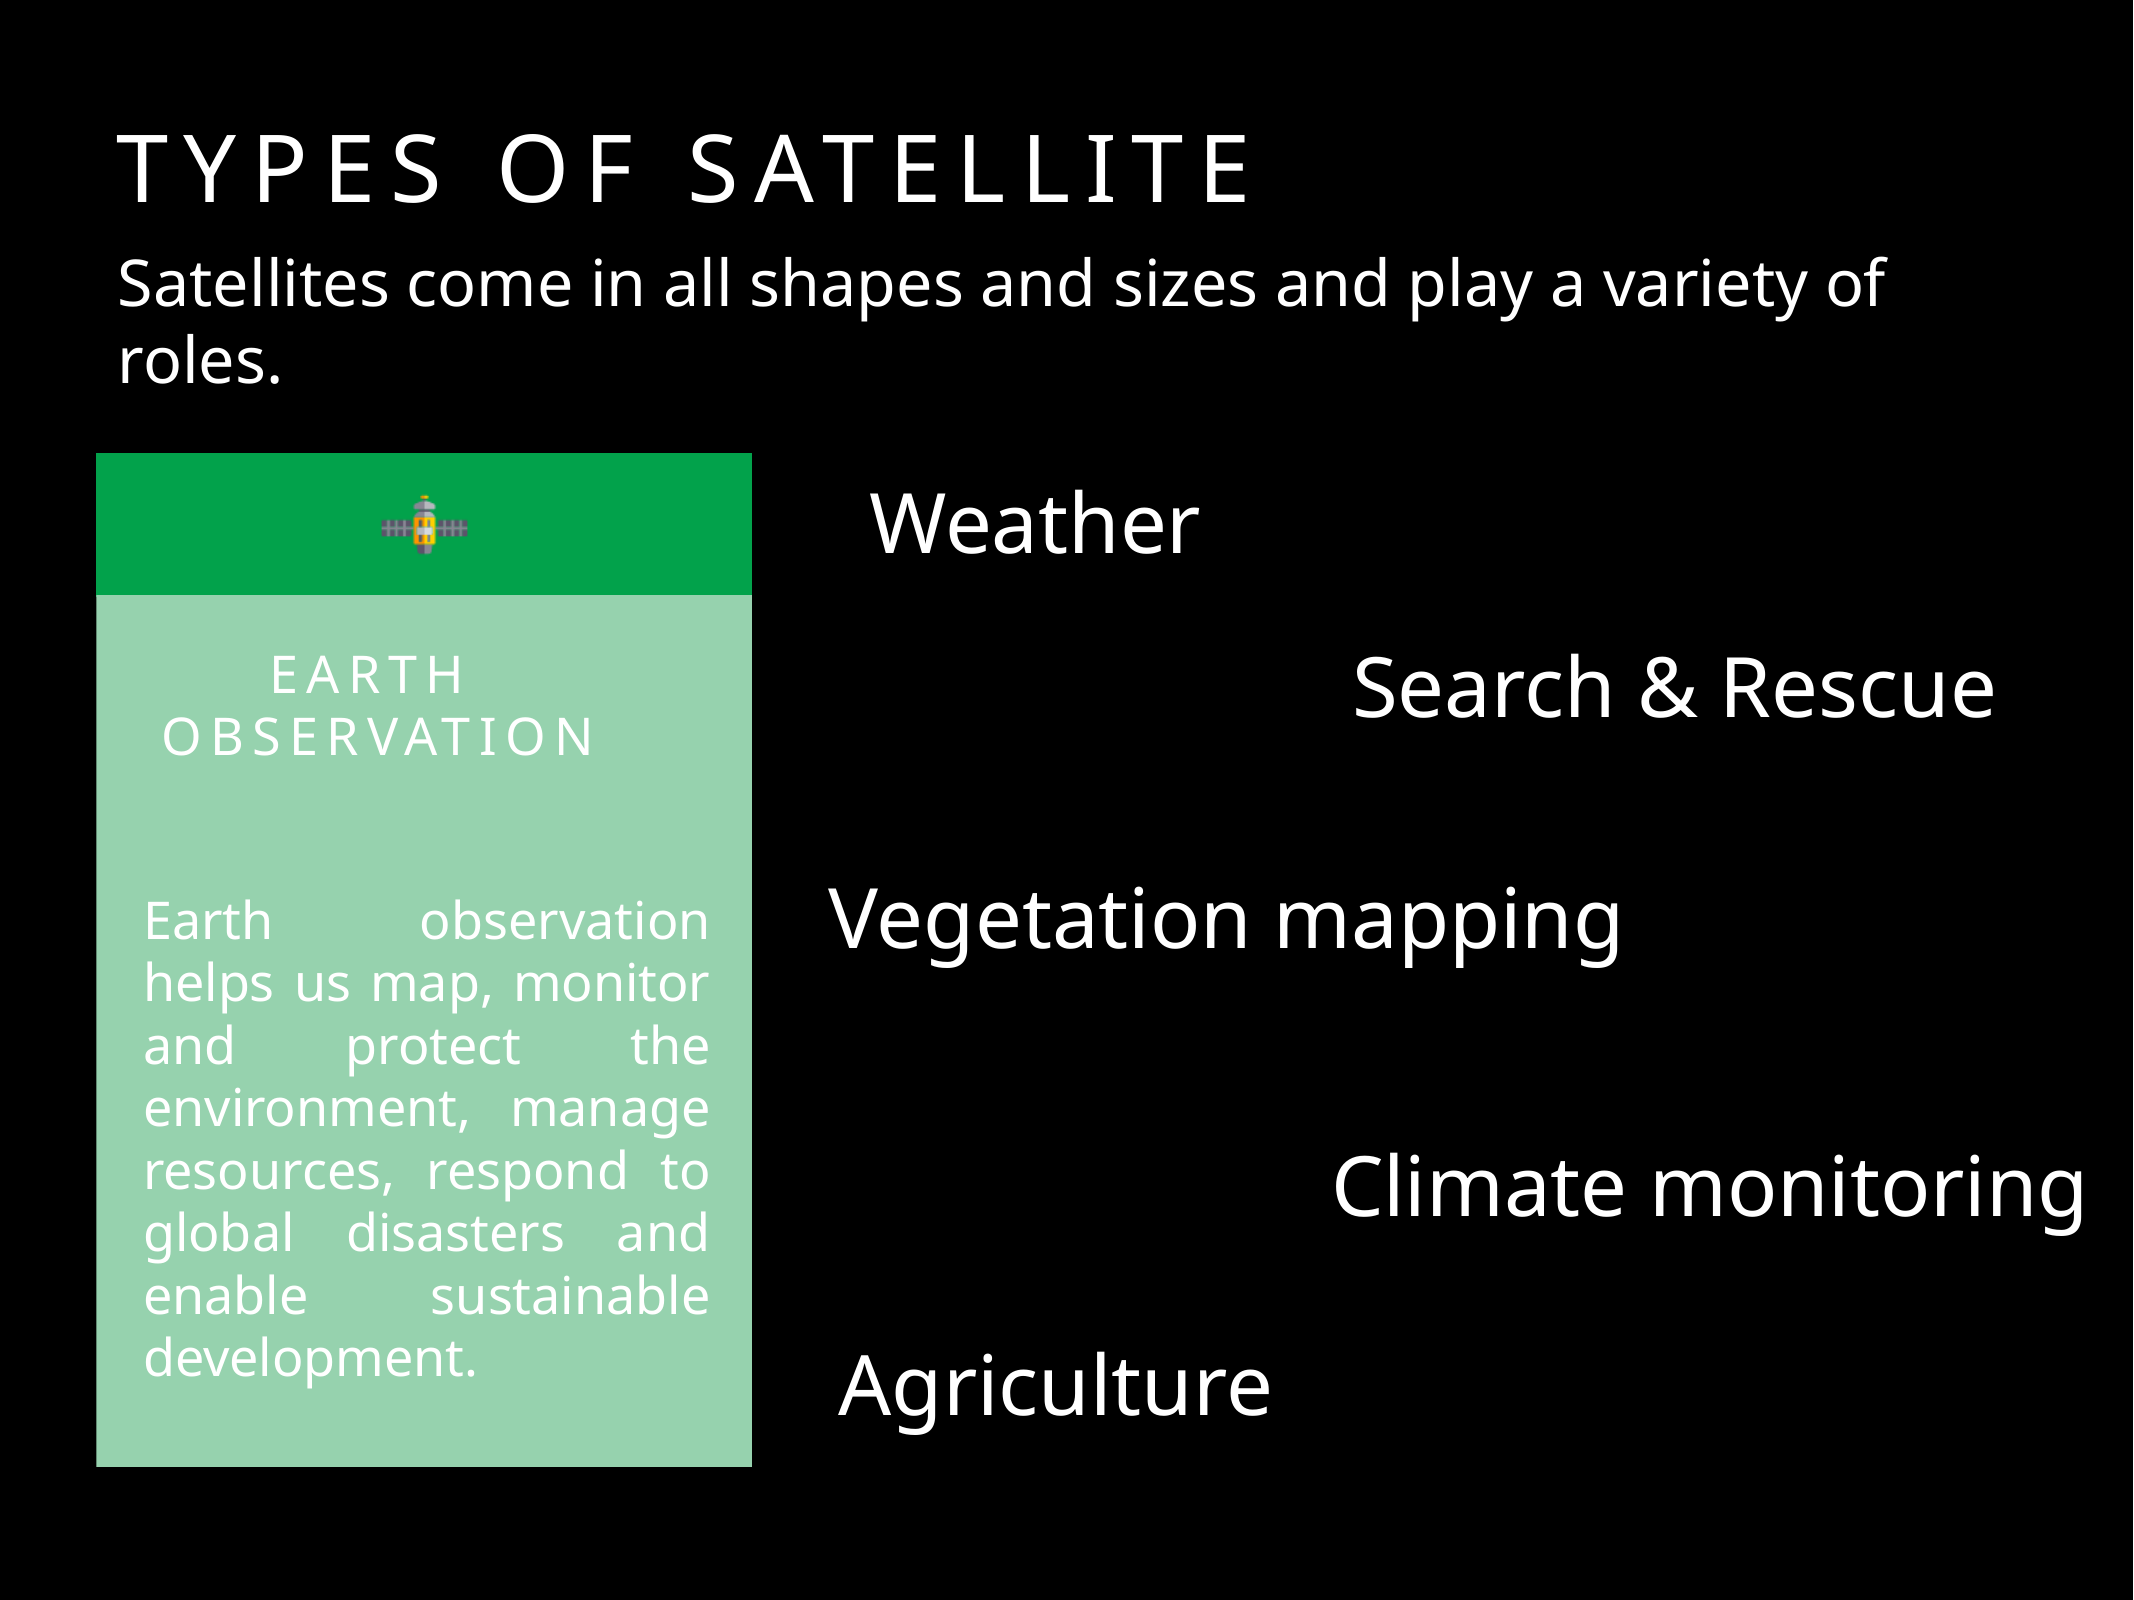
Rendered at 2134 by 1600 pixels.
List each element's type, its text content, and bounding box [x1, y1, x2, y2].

text_box Satellites come in all shapes and sizes and play a variety of roles. [109, 233, 1991, 405]
text_box Agriculture [830, 1324, 1282, 1441]
title Types of Satellite [107, 99, 2026, 334]
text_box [91, 453, 753, 1468]
text_box Vegetation mapping [820, 857, 1634, 974]
text_box Weather [860, 461, 1210, 579]
text_box Search & Rescue [1343, 625, 2006, 743]
text_box Climate monitoring [1322, 1125, 2099, 1242]
